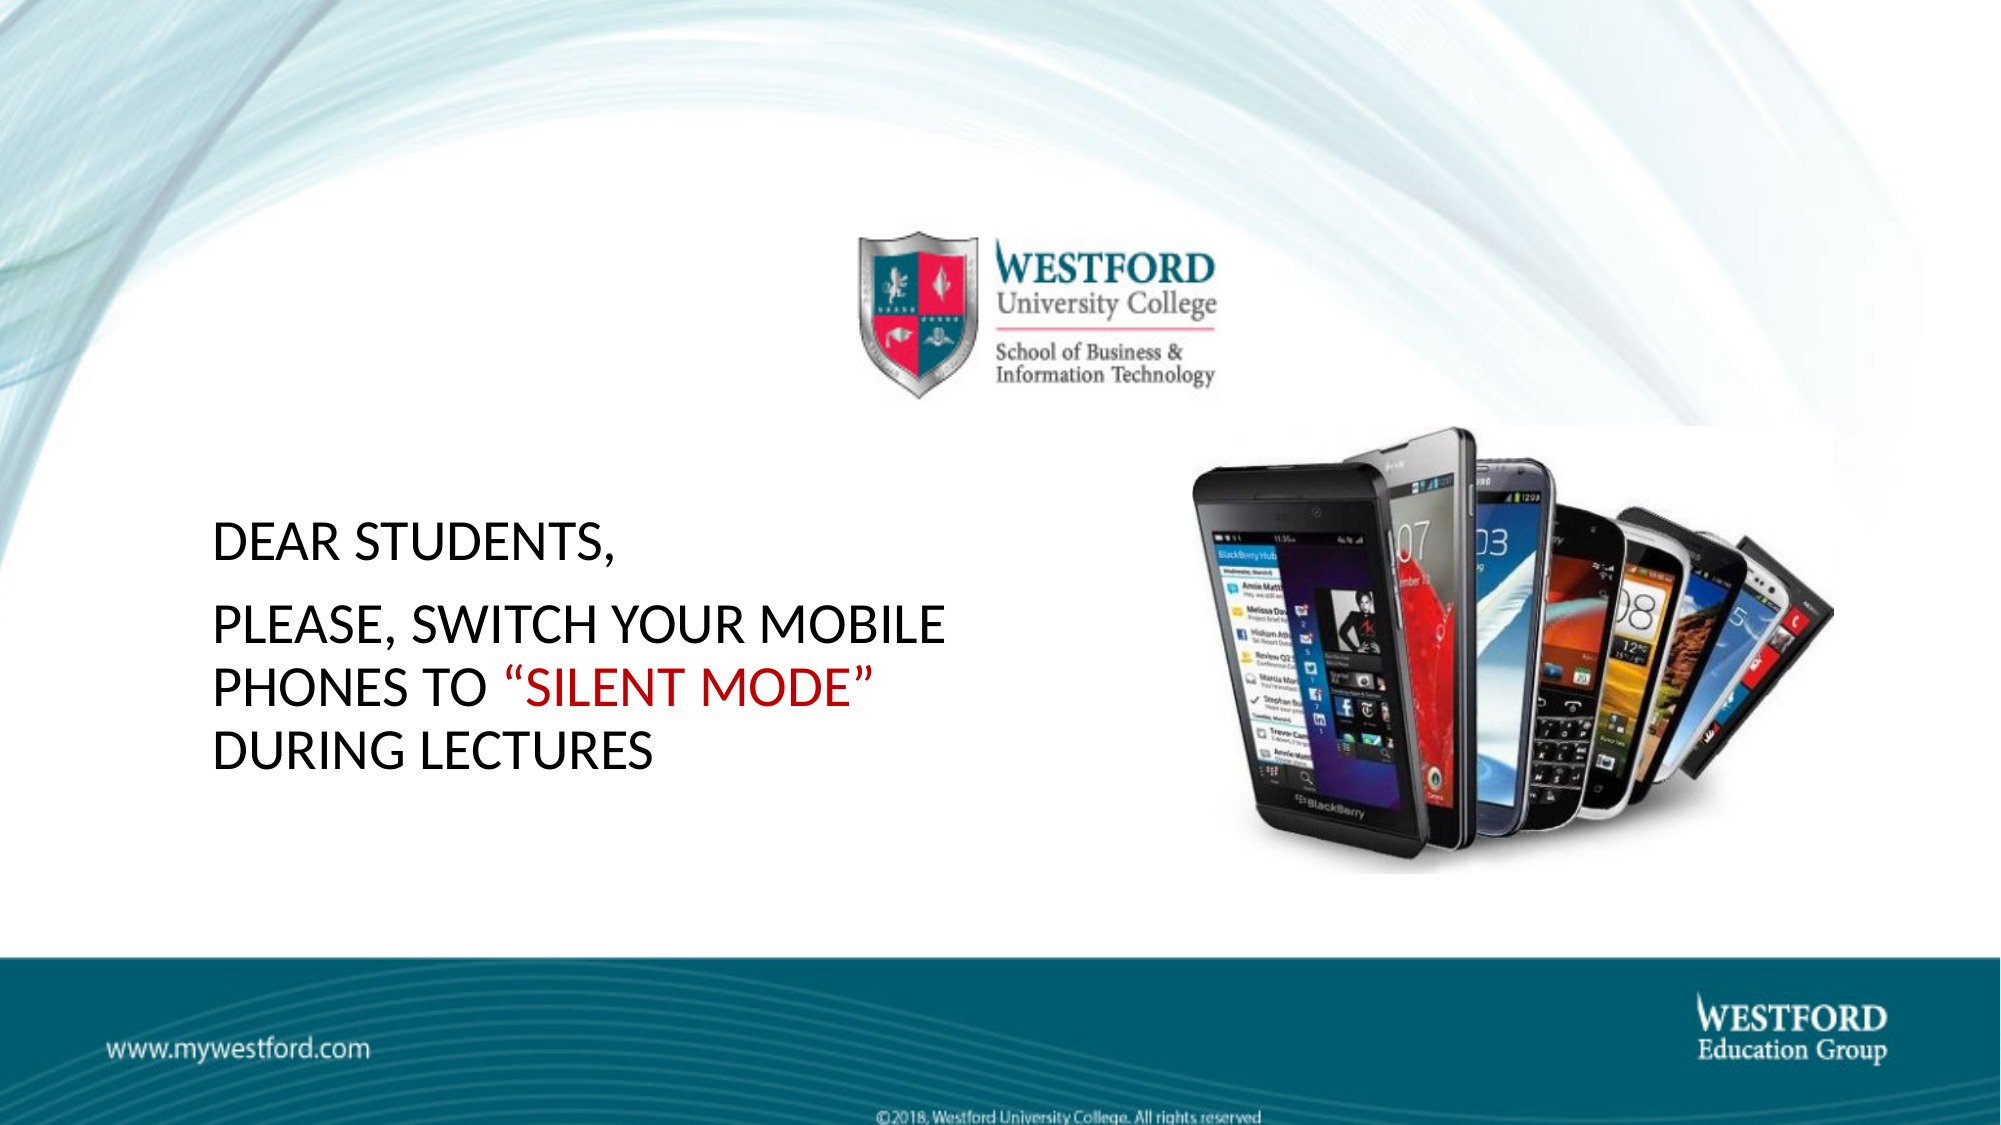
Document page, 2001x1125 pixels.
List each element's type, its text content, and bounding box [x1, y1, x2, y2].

picture [0, 0, 2001, 1125]
text_box DEAR STUDENTS, PLEASE, SWITCH YOUR MOBILE PHONES TO “SILENT MODE” DURING LECTURES [197, 502, 979, 798]
